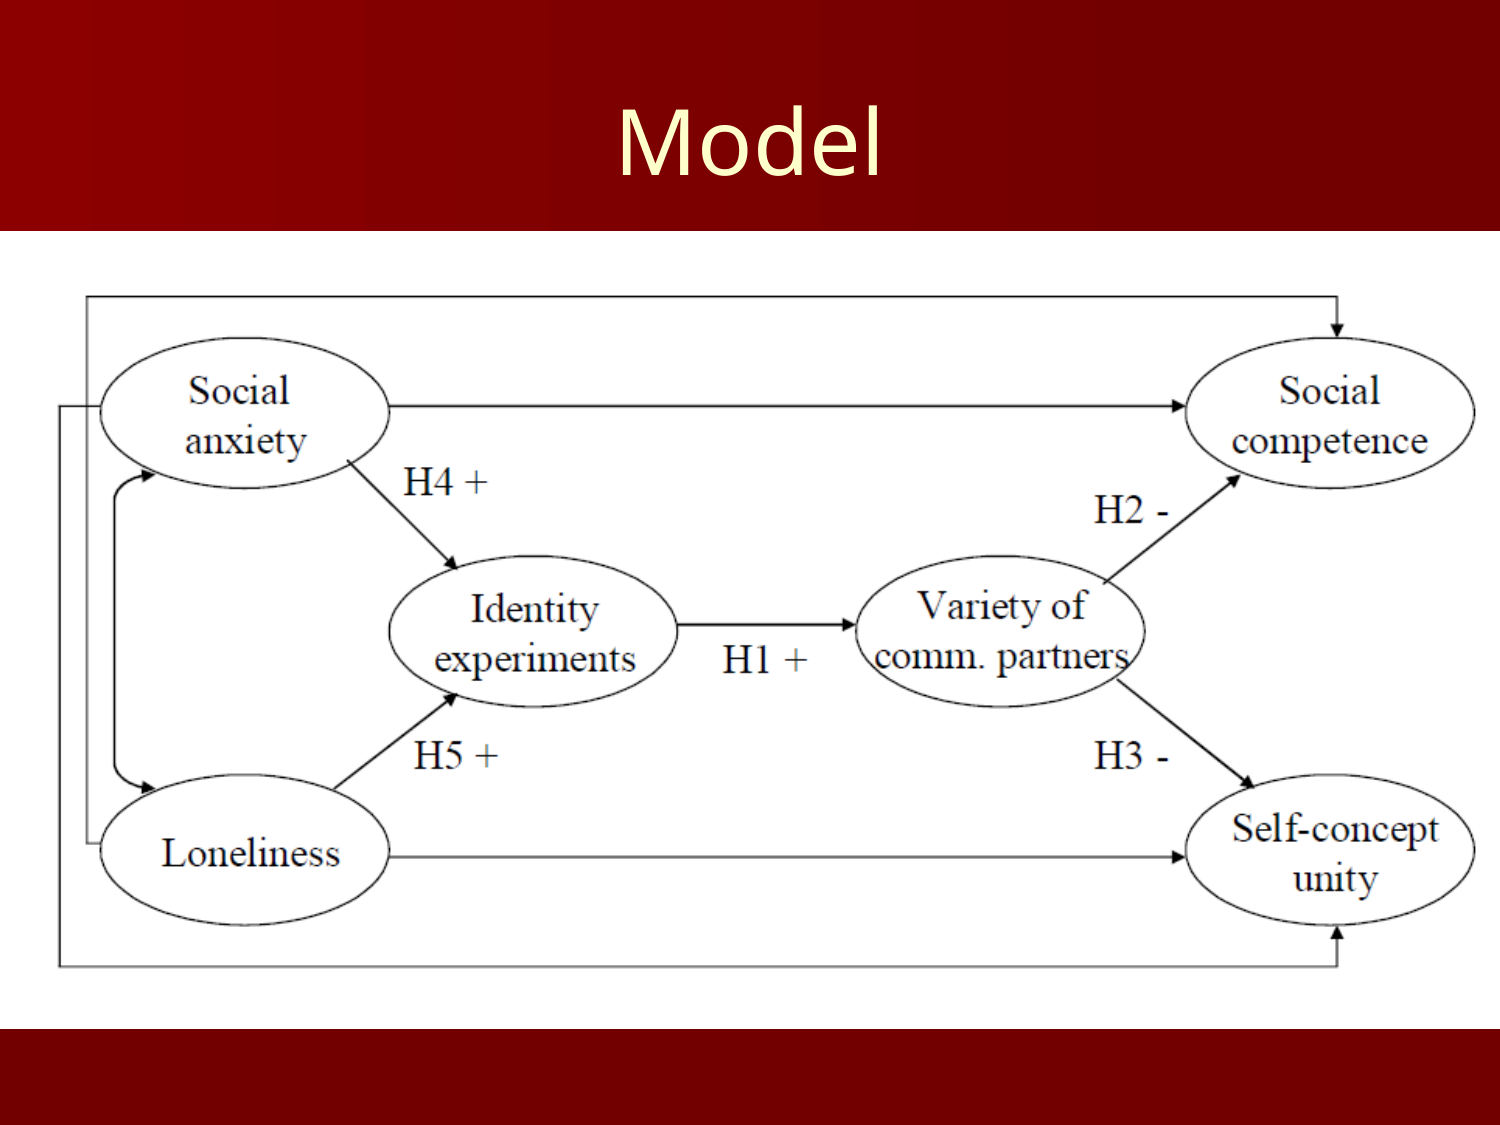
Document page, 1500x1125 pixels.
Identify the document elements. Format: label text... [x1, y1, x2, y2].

title Model [75, 45, 1425, 230]
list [0, 231, 1500, 1030]
